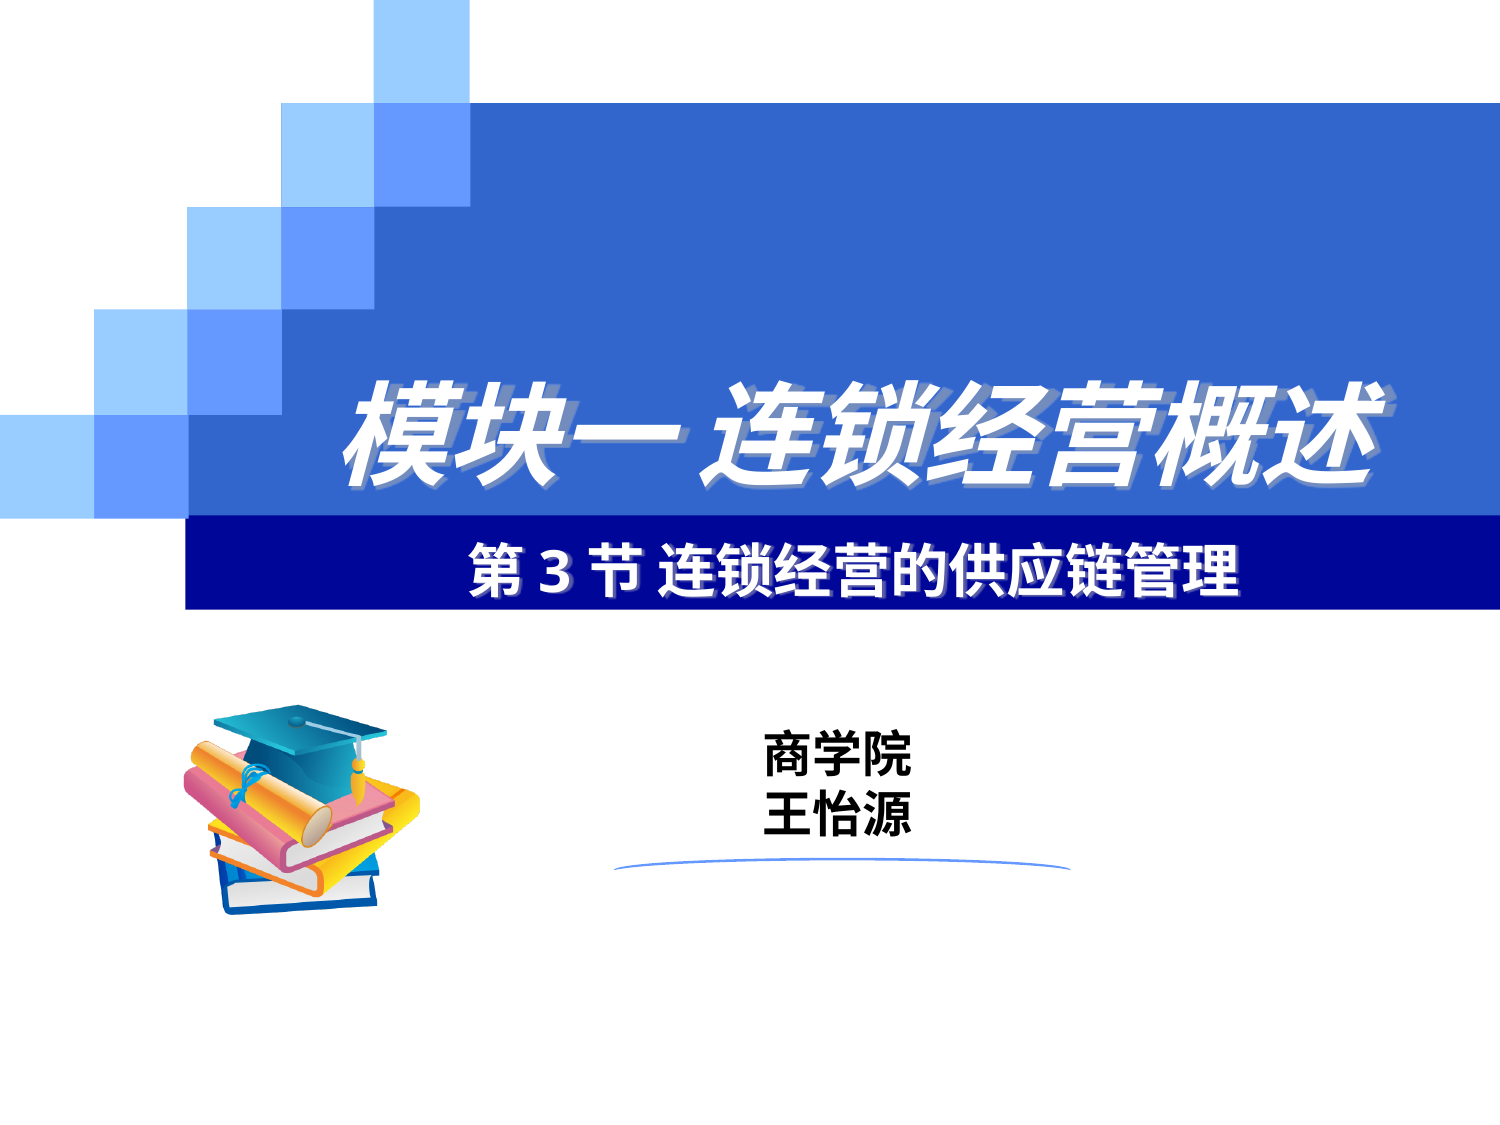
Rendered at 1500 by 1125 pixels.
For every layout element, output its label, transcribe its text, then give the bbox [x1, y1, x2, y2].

text_box [613, 857, 1071, 871]
picture [182, 703, 420, 915]
text_box 模块一 连锁经营概述 第3节 连锁经营的供应链管理 [183, 326, 1500, 575]
text_box 商学院 王怡源 [609, 714, 1067, 850]
